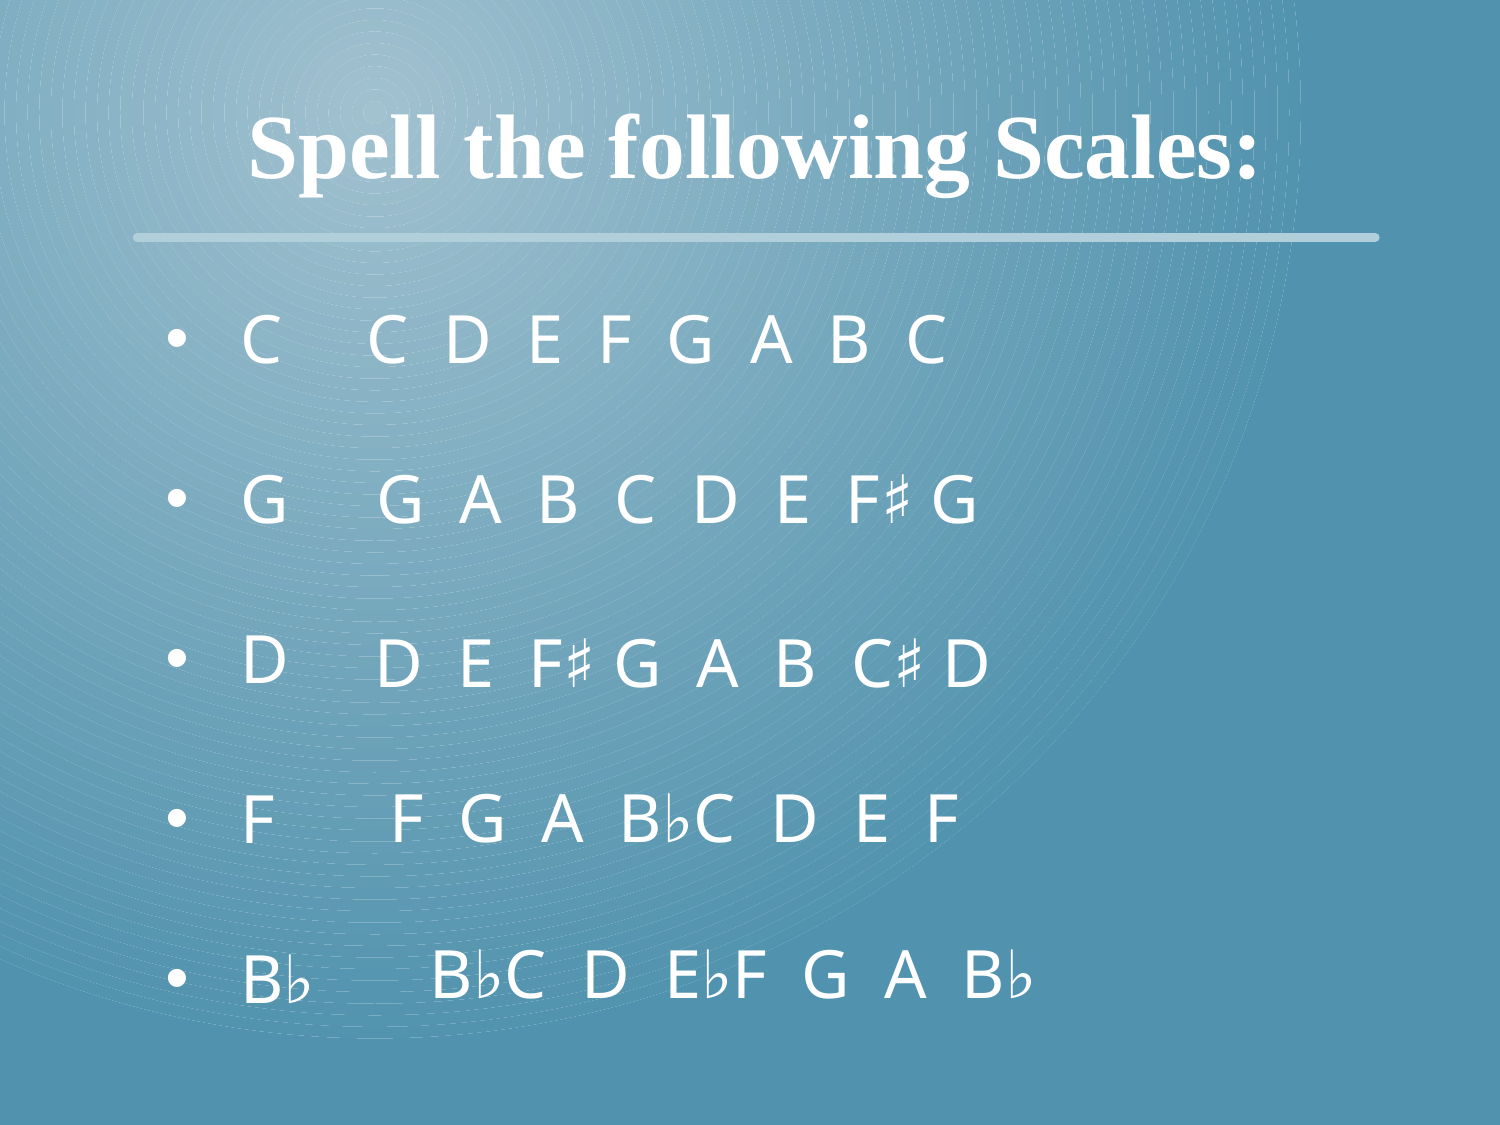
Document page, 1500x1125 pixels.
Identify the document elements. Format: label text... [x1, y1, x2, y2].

text_box Spell the following Scales: [232, 79, 1280, 205]
text_box F G A B♭C D E F [374, 768, 975, 863]
text_box C G D F B♭ [150, 289, 331, 1025]
text_box G A B C D E F♯ G [362, 449, 995, 545]
text_box B♭C D E♭F G A B♭ [414, 924, 1053, 1020]
text_box D E F♯ G A B C♯ D [359, 613, 1007, 708]
text_box C D E F G A B C [351, 289, 998, 385]
